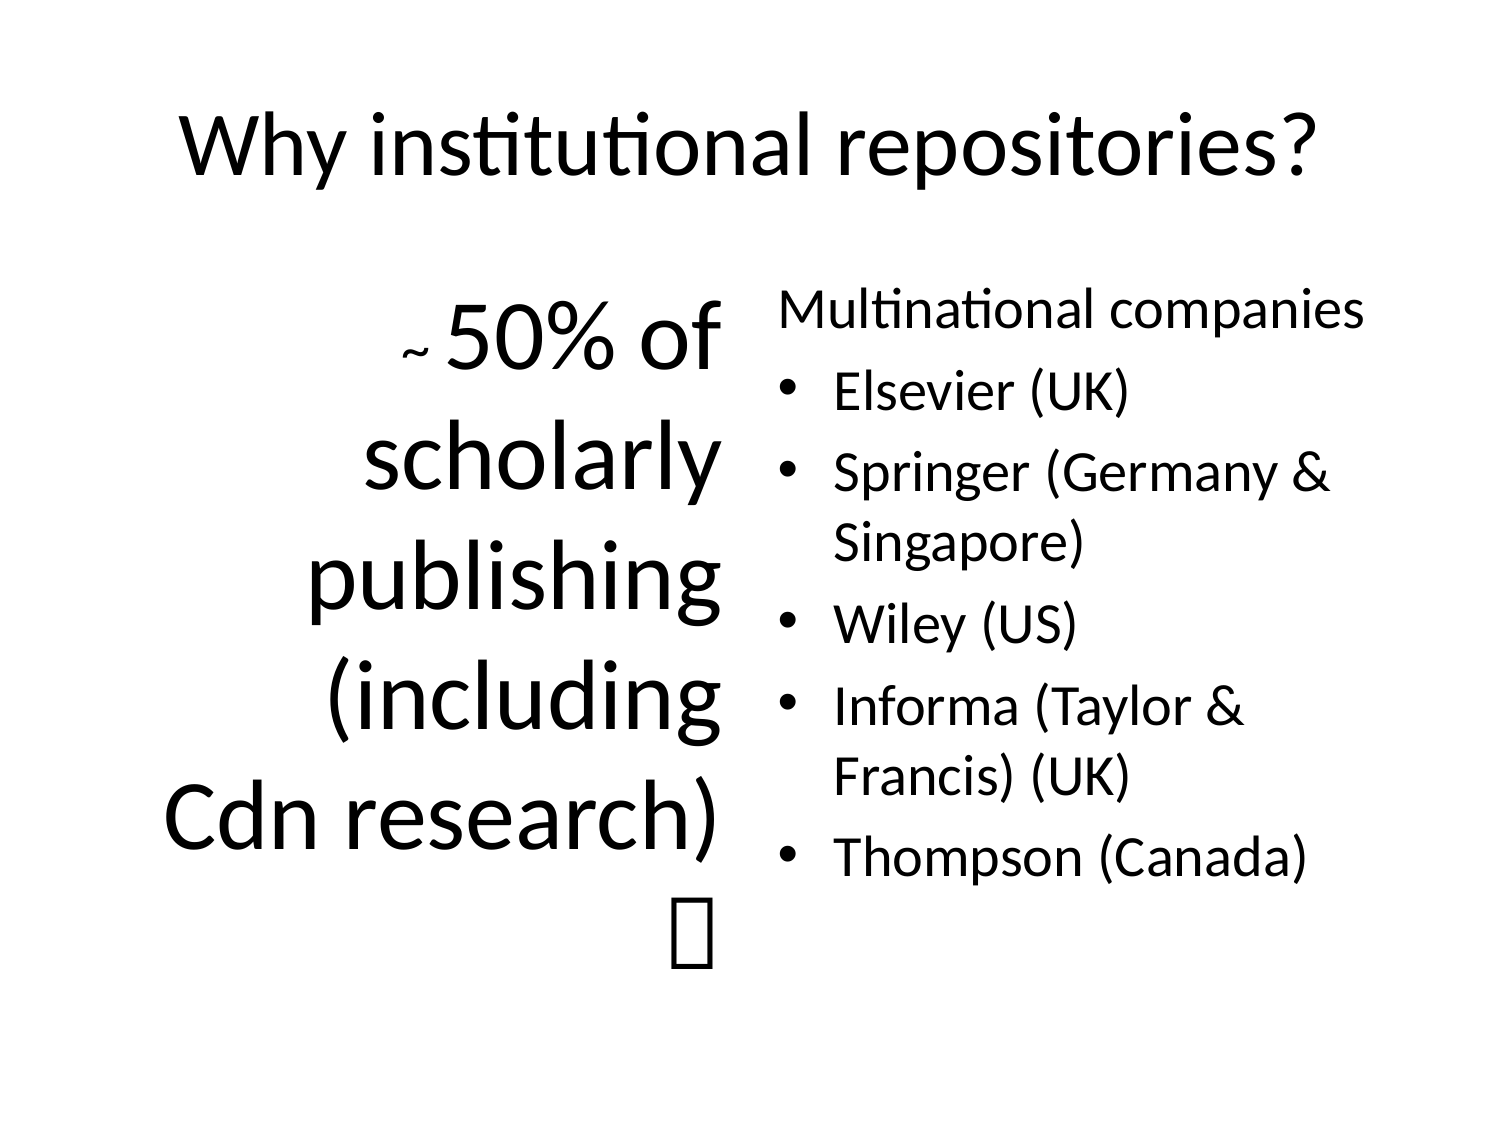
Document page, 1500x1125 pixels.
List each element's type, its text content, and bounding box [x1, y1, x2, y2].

list ~ 50% of scholarly publishing (including Cdn research)  [75, 262, 738, 1005]
title Why institutional repositories? [75, 45, 1425, 233]
list Multinational companies Elsevier (UK) Springer (Germany & Singapore) Wiley (US) Informa (Taylor & Francis) (UK) Thompson (Canada) [762, 262, 1425, 1005]
